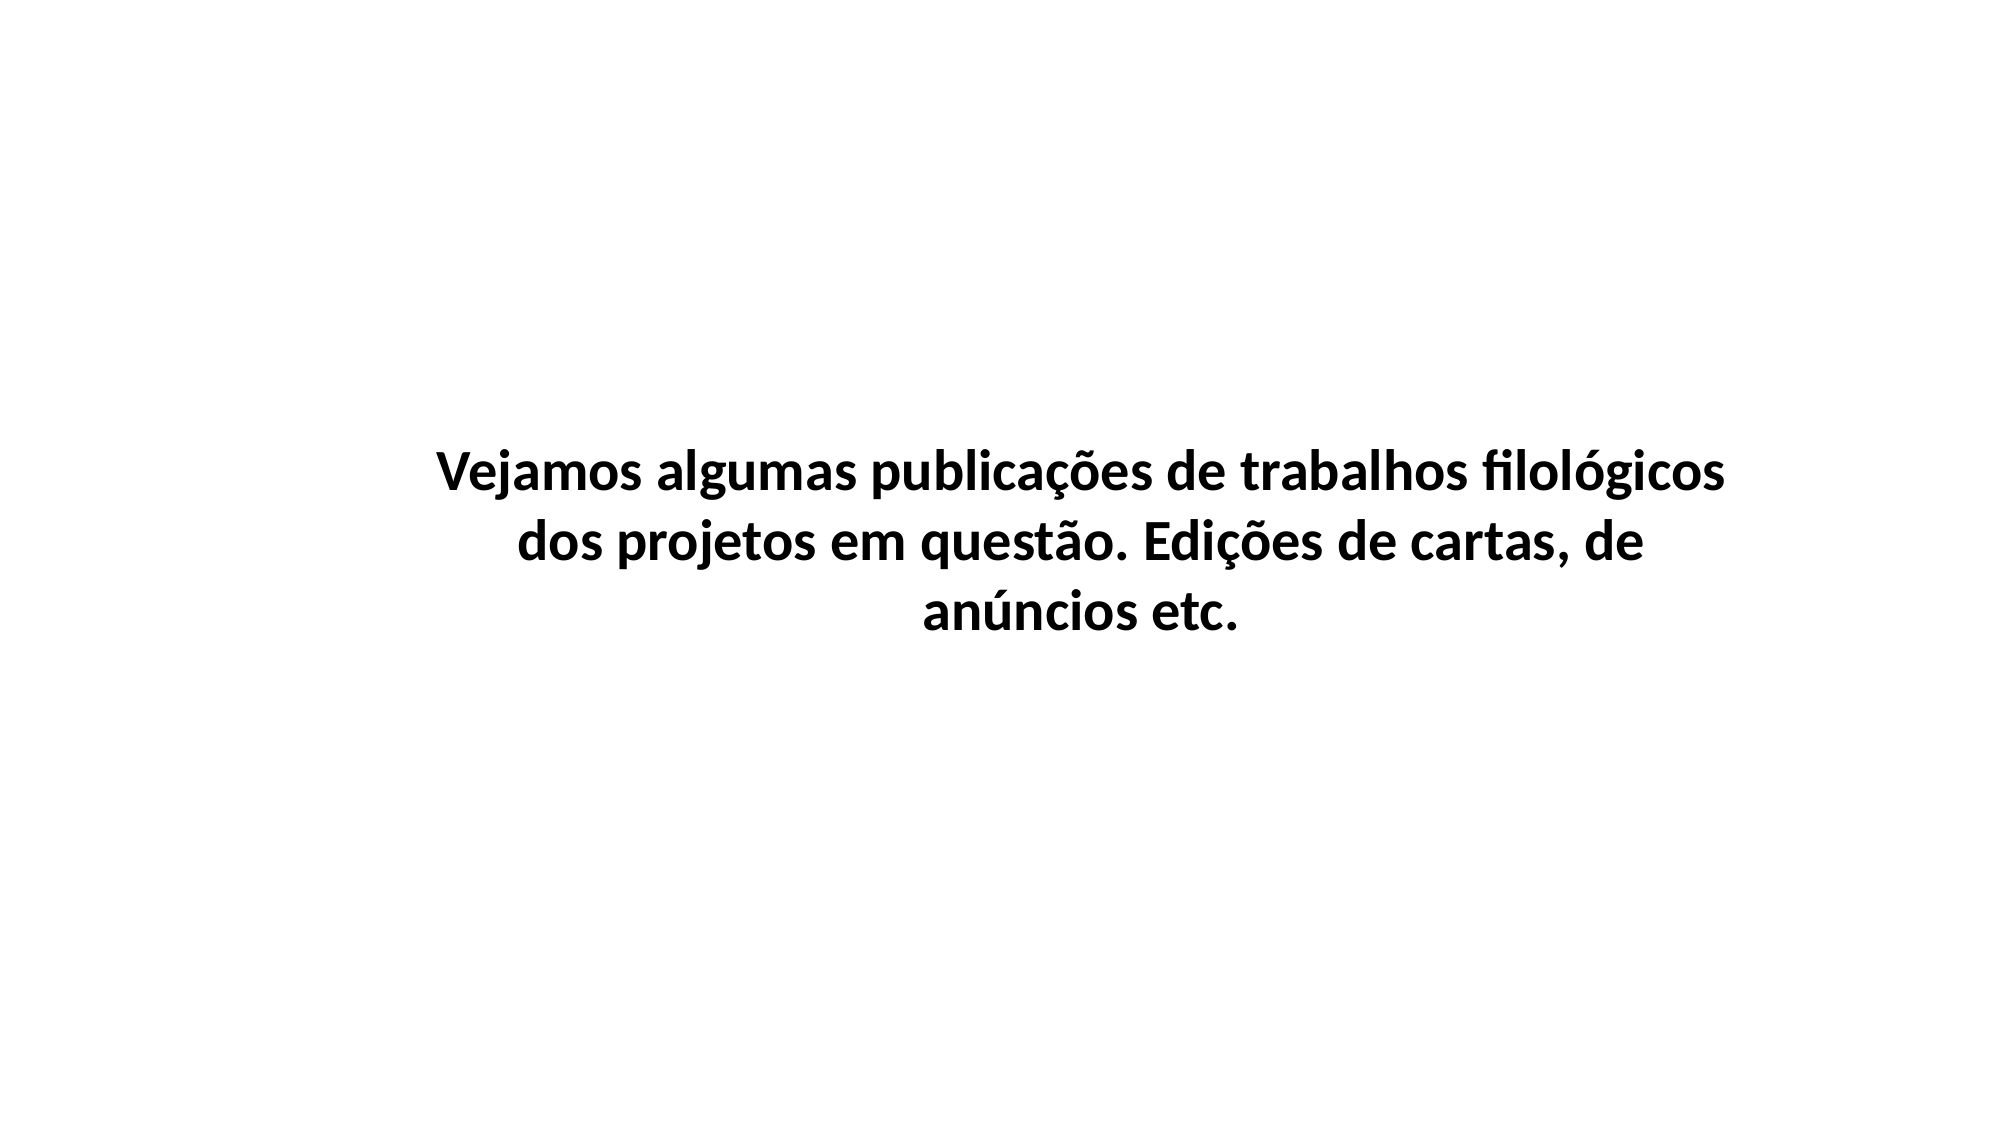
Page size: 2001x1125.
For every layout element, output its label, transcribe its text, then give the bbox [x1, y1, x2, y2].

text_box Vejamos algumas publicações de trabalhos filológicos dos projetos em questão. Edições de cartas, de anúncios etc. [412, 425, 1750, 650]
